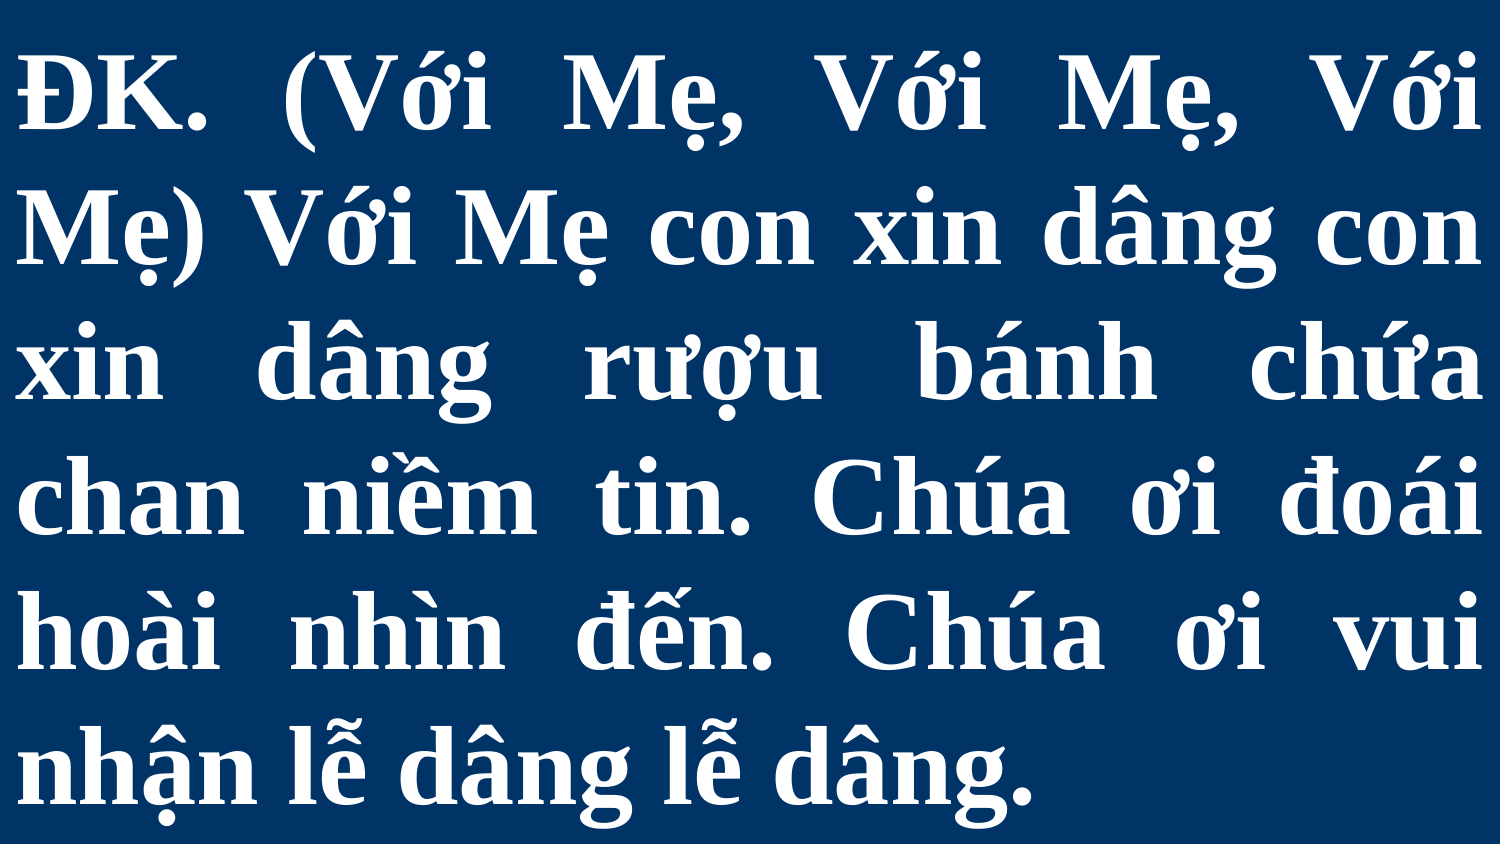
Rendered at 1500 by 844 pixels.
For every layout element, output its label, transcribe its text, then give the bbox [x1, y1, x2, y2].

title ĐK. (Với Mẹ, Với Mẹ, Với Mẹ) Với Mẹ con xin dâng con xin dâng rượu bánh chứa chan niềm tin. Chúa ơi đoái hoài nhìn đến. Chúa ơi vui nhận lễ dâng lễ dâng. [0, 0, 1500, 844]
